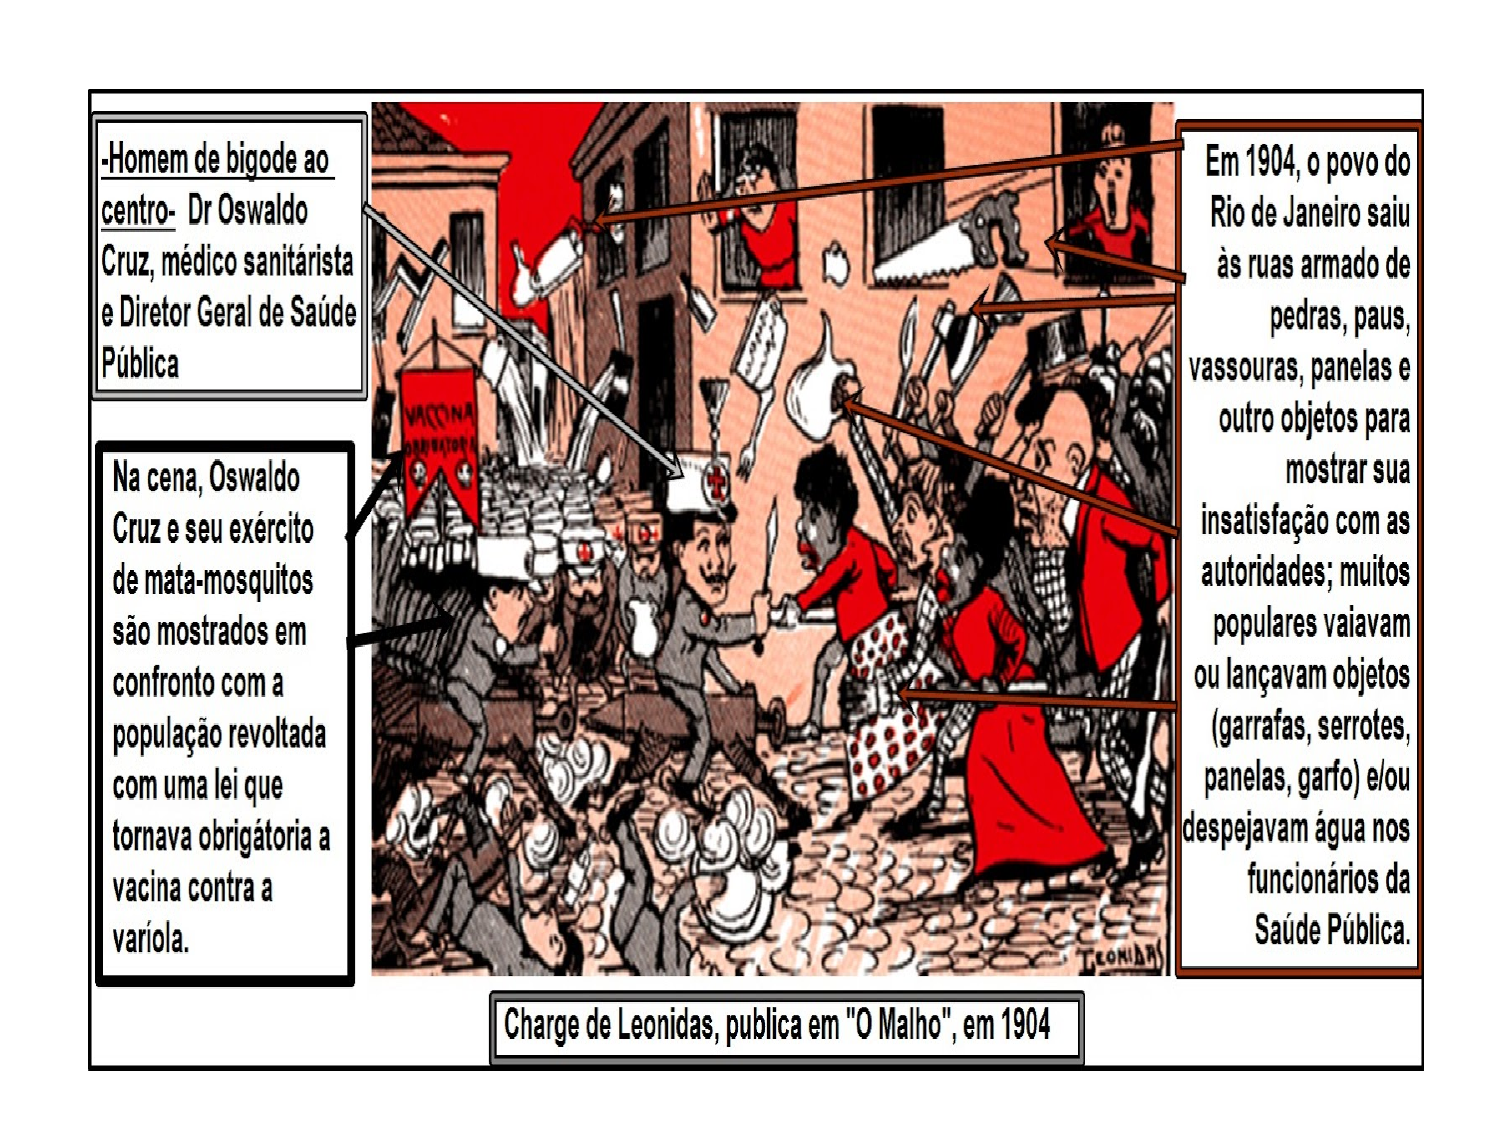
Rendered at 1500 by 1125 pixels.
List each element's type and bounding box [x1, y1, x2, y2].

picture [88, 89, 1424, 1071]
